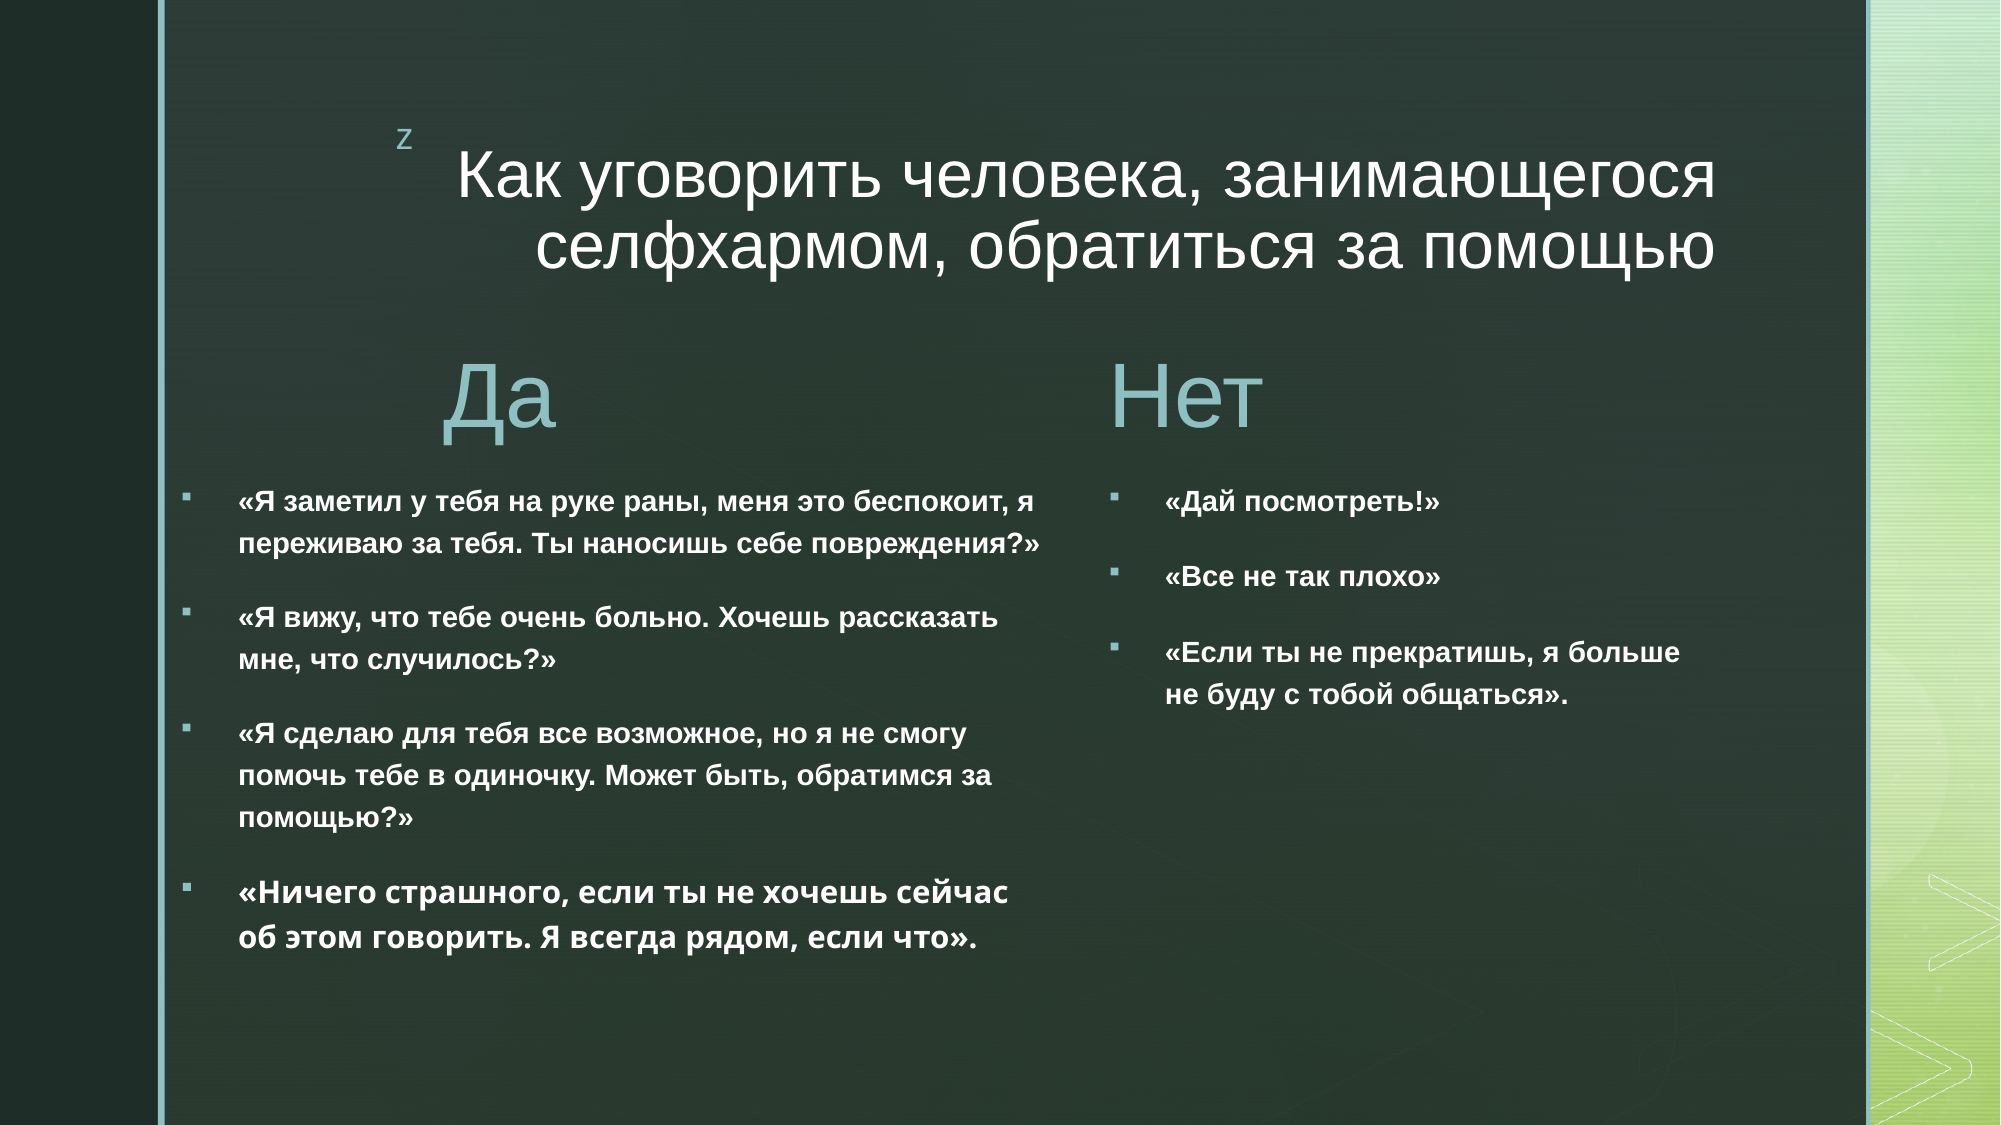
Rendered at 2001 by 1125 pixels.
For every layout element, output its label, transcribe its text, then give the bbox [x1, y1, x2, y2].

list Нет [1093, 336, 1734, 454]
list «Дай посмотреть!» «Все не так плохо» «Если ты не прекратишь, я больше не буду с тобой общаться». [1093, 467, 1734, 972]
title Как уговорить человека, занимающегося селфхармом, обратиться за помощью [428, 132, 1734, 309]
list Да [428, 336, 1068, 454]
list «Я заметил у тебя на руке раны, меня это беспокоит, я переживаю за тебя. Ты наносишь себе повреждения?» «Я вижу, что тебе очень больно. Хочешь рассказать мне, что случилось?» «Я сделаю для тебя все возможное, но я не смогу помочь тебе в одиночку. Может быть, обратимся за помощью?» «Ничего страшного, если ты не хочешь сейчас об этом говорить. Я всегда рядом, если что». [165, 467, 1067, 972]
picture [1871, 0, 2001, 1125]
